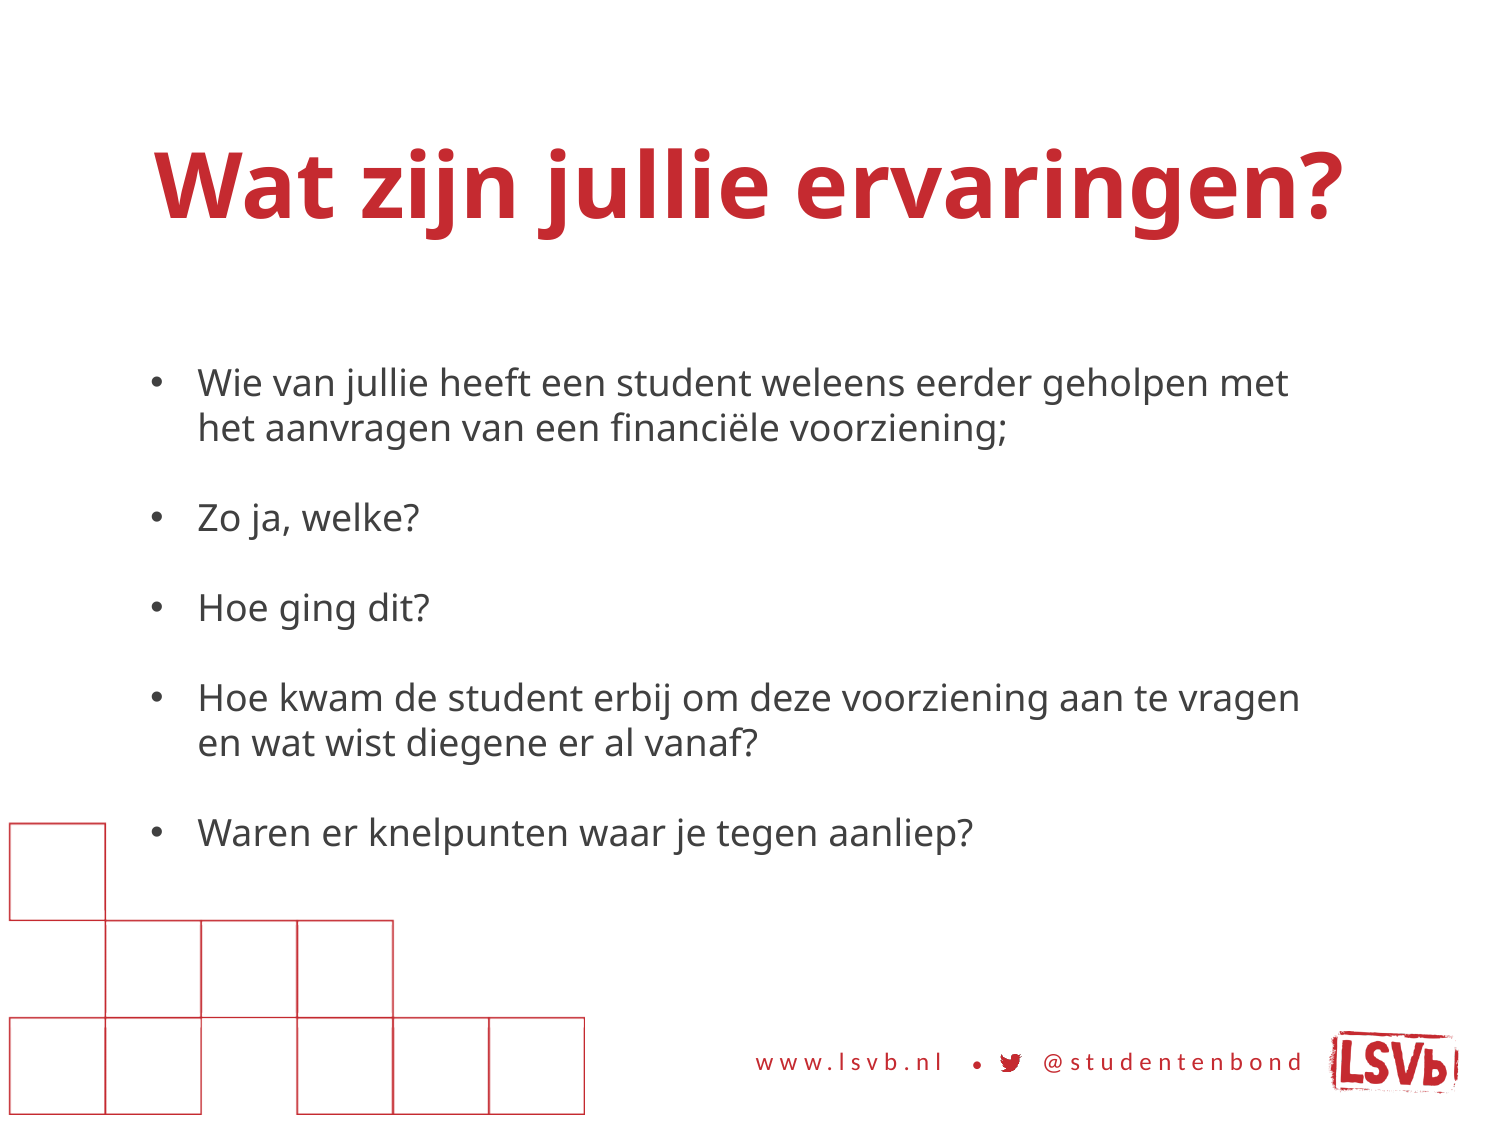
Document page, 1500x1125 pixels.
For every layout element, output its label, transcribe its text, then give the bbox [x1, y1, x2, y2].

text_box www.lsvb.nl ● @studentenbond [667, 1038, 1317, 1083]
text_box Wie van jullie heeft een student weleens eerder geholpen met het aanvragen van een financiële voorziening; Zo ja, welke? Hoe ging dit? Hoe kwam de student erbij om deze voorziening aan te vragen en wat wist diegene er al vanaf? Waren er knelpunten waar je tegen aanliep? [135, 281, 1365, 861]
picture [9, 680, 585, 1125]
text_box Wat zijn jullie ervaringen? [135, 120, 1365, 281]
picture [997, 1052, 1022, 1074]
picture [1328, 1031, 1459, 1095]
